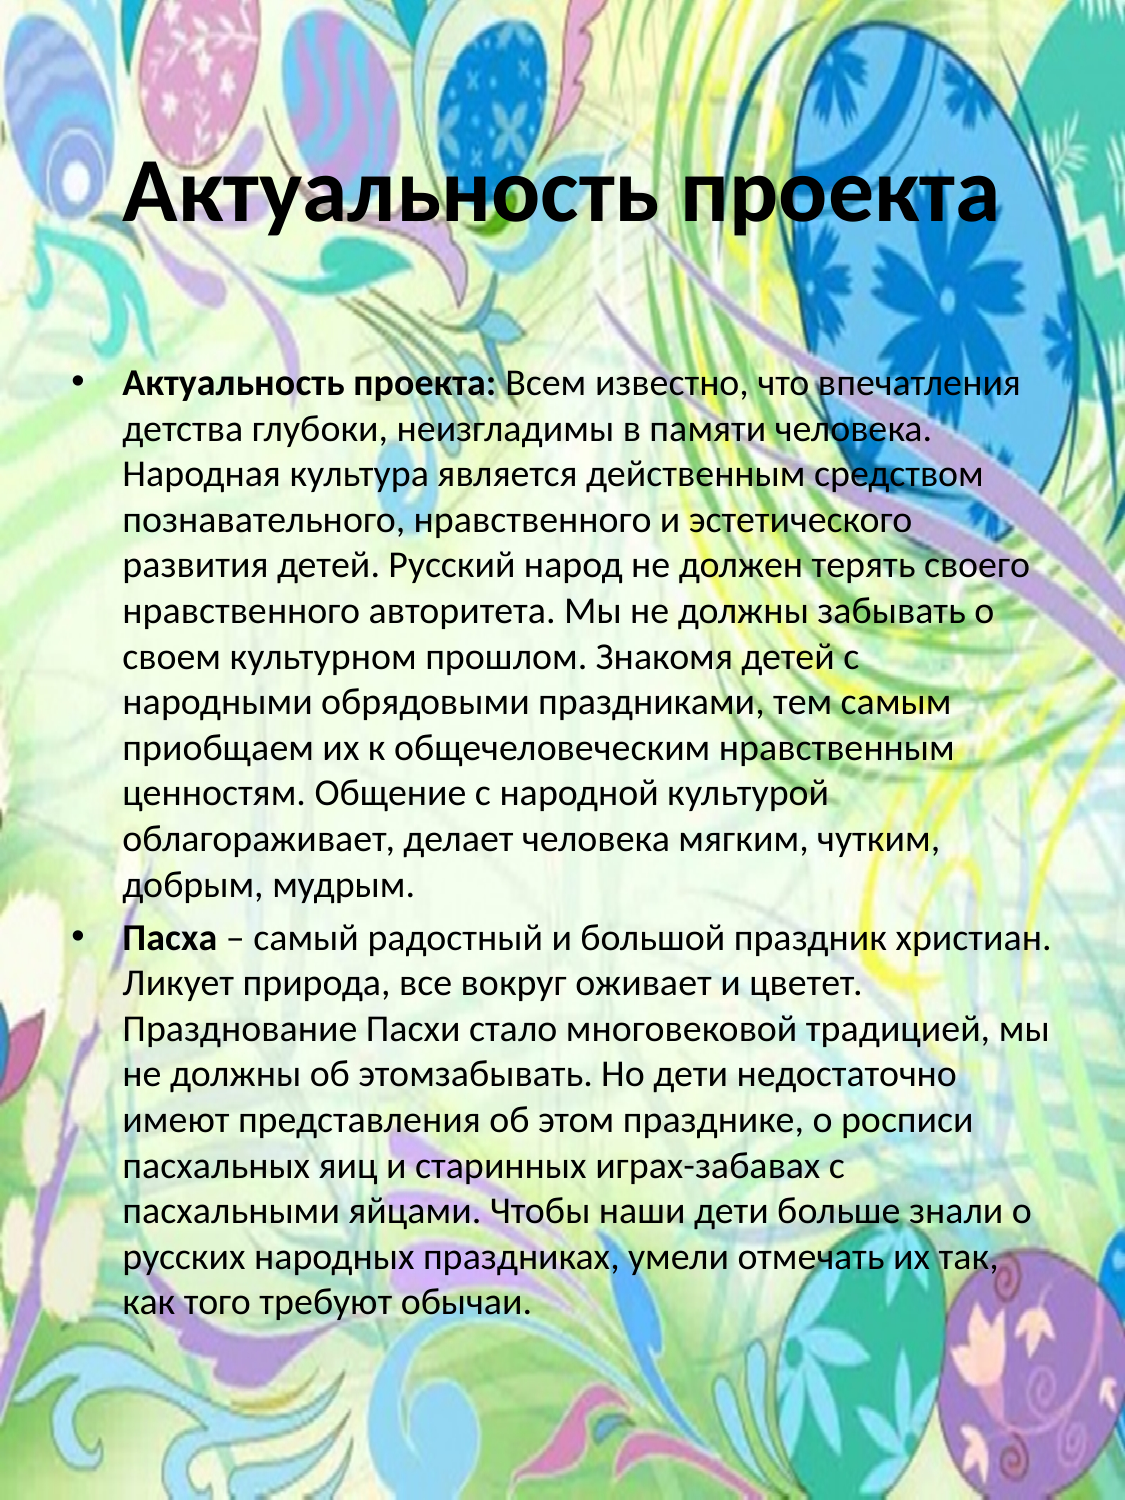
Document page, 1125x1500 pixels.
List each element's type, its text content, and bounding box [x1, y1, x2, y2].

title Актуальность проекта [56, 60, 1069, 310]
picture [0, 0, 1125, 1500]
list Актуальность проекта: Всем известно, что впечатления детства глубоки, неизгладимы в памяти человека. Народная культура является действенным средством познавательного, нравственного и эстетического развития детей. Русский народ не должен терять своего нравственного авторитета. Мы не должны забывать о своем культурном прошлом. Знакомя детей с народными обрядовыми праздниками, тем самым приобщаем их к общечеловеческим нравственным ценностям. Общение с народной культурой облагораживает, делает человека мягким, чутким, добрым, мудрым. Пасха – самый радостный и большой праздник христиан. Ликует природа, все вокруг оживает и цветет. Празднование Пасхи стало многовековой традицией, мы не должны об этомзабывать. Но дети недостаточно имеют представления об этом празднике, о росписи пасхальных яиц и старинных играх-забавах с пасхальными яйцами. Чтобы наши дети больше знали о русских народных праздниках, умели отмечать их так, как того требуют обычаи. [56, 350, 1069, 1340]
